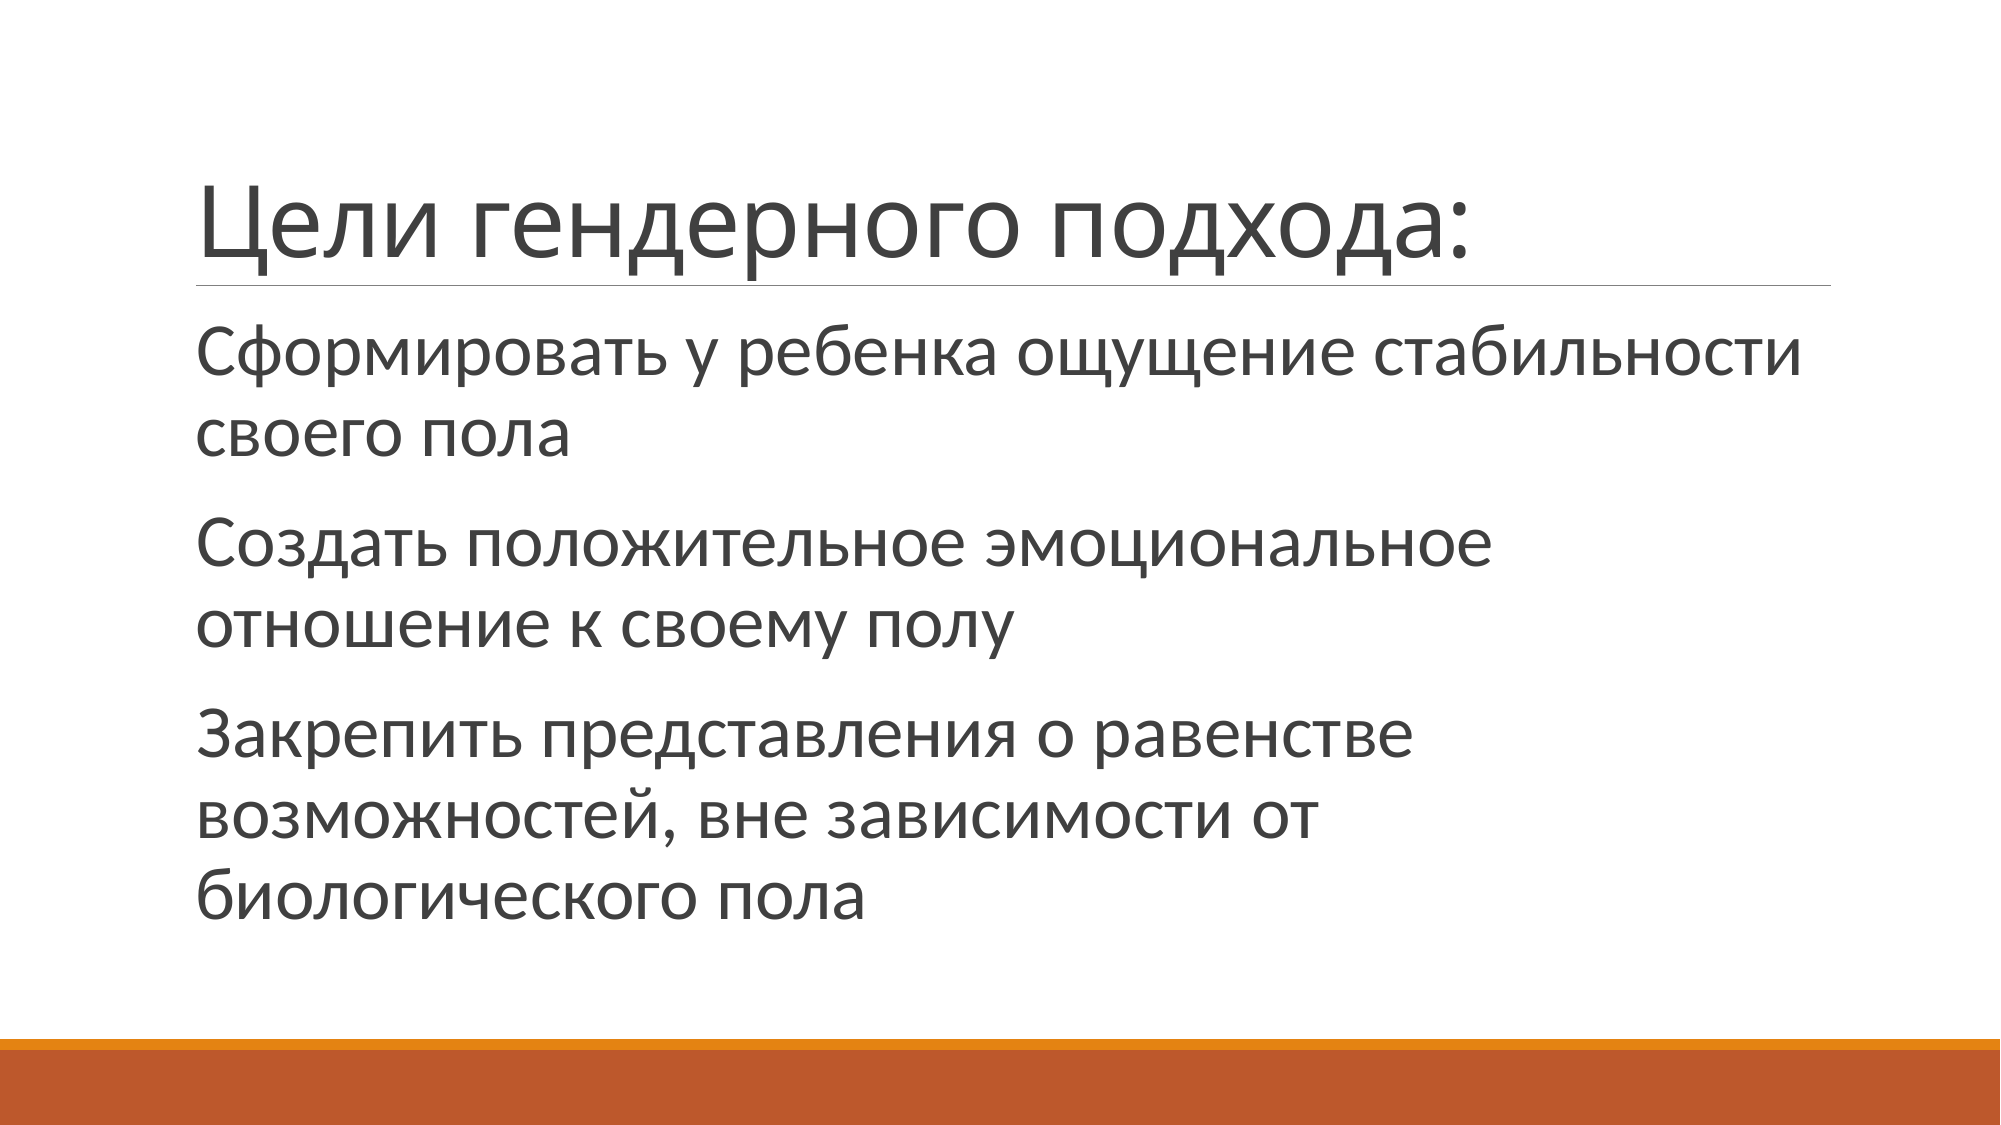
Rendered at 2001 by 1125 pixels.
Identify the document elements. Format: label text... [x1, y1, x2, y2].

list Сформировать у ребенка ощущение стабильности своего пола Создать положительное эмоциональное отношение к своему полу Закрепить представления о равенстве возможностей, вне зависимости от биологического пола [180, 302, 1830, 963]
title Цели гендерного подхода: [180, 47, 1830, 285]
